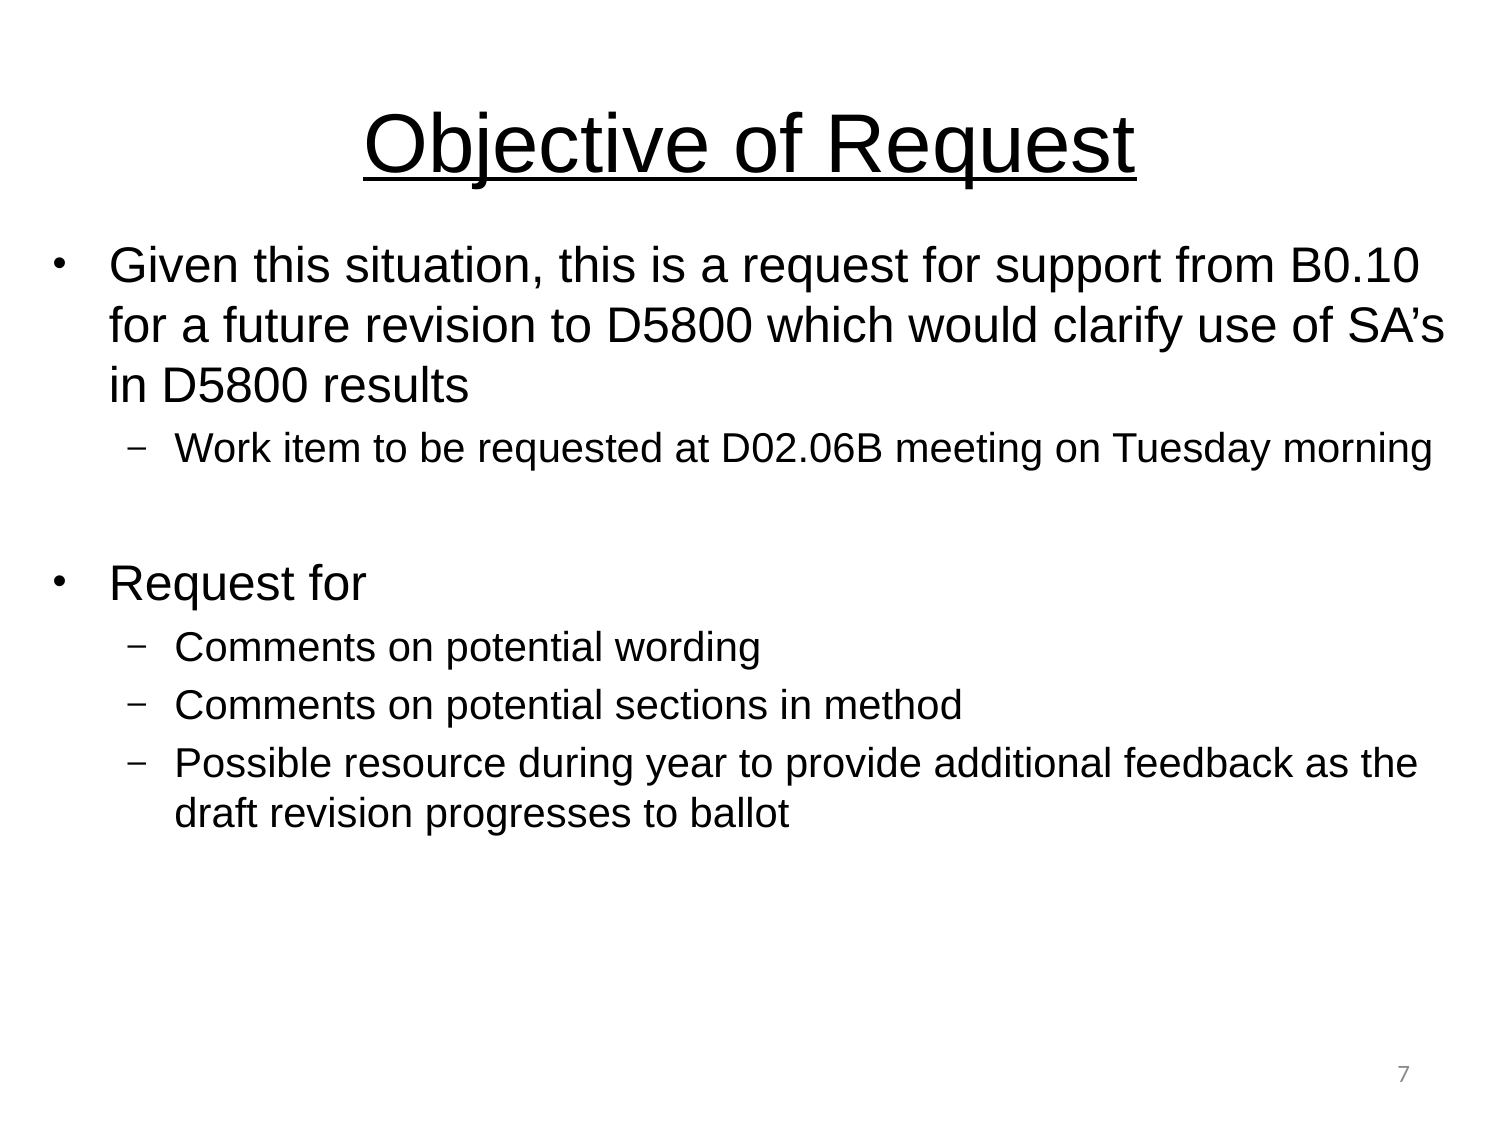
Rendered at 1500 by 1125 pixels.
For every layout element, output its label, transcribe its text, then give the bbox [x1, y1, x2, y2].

title Objective of Request [75, 45, 1425, 224]
slide_number 7 [1074, 1042, 1425, 1103]
list Given this situation, this is a request for support from B0.10 for a future revision to D5800 which would clarify use of SA’s in D5800 results Work item to be requested at D02.06B meeting on Tuesday morning Request for Comments on potential wording Comments on potential sections in method Possible resource during year to provide additional feedback as the draft revision progresses to ballot [37, 224, 1475, 1063]
